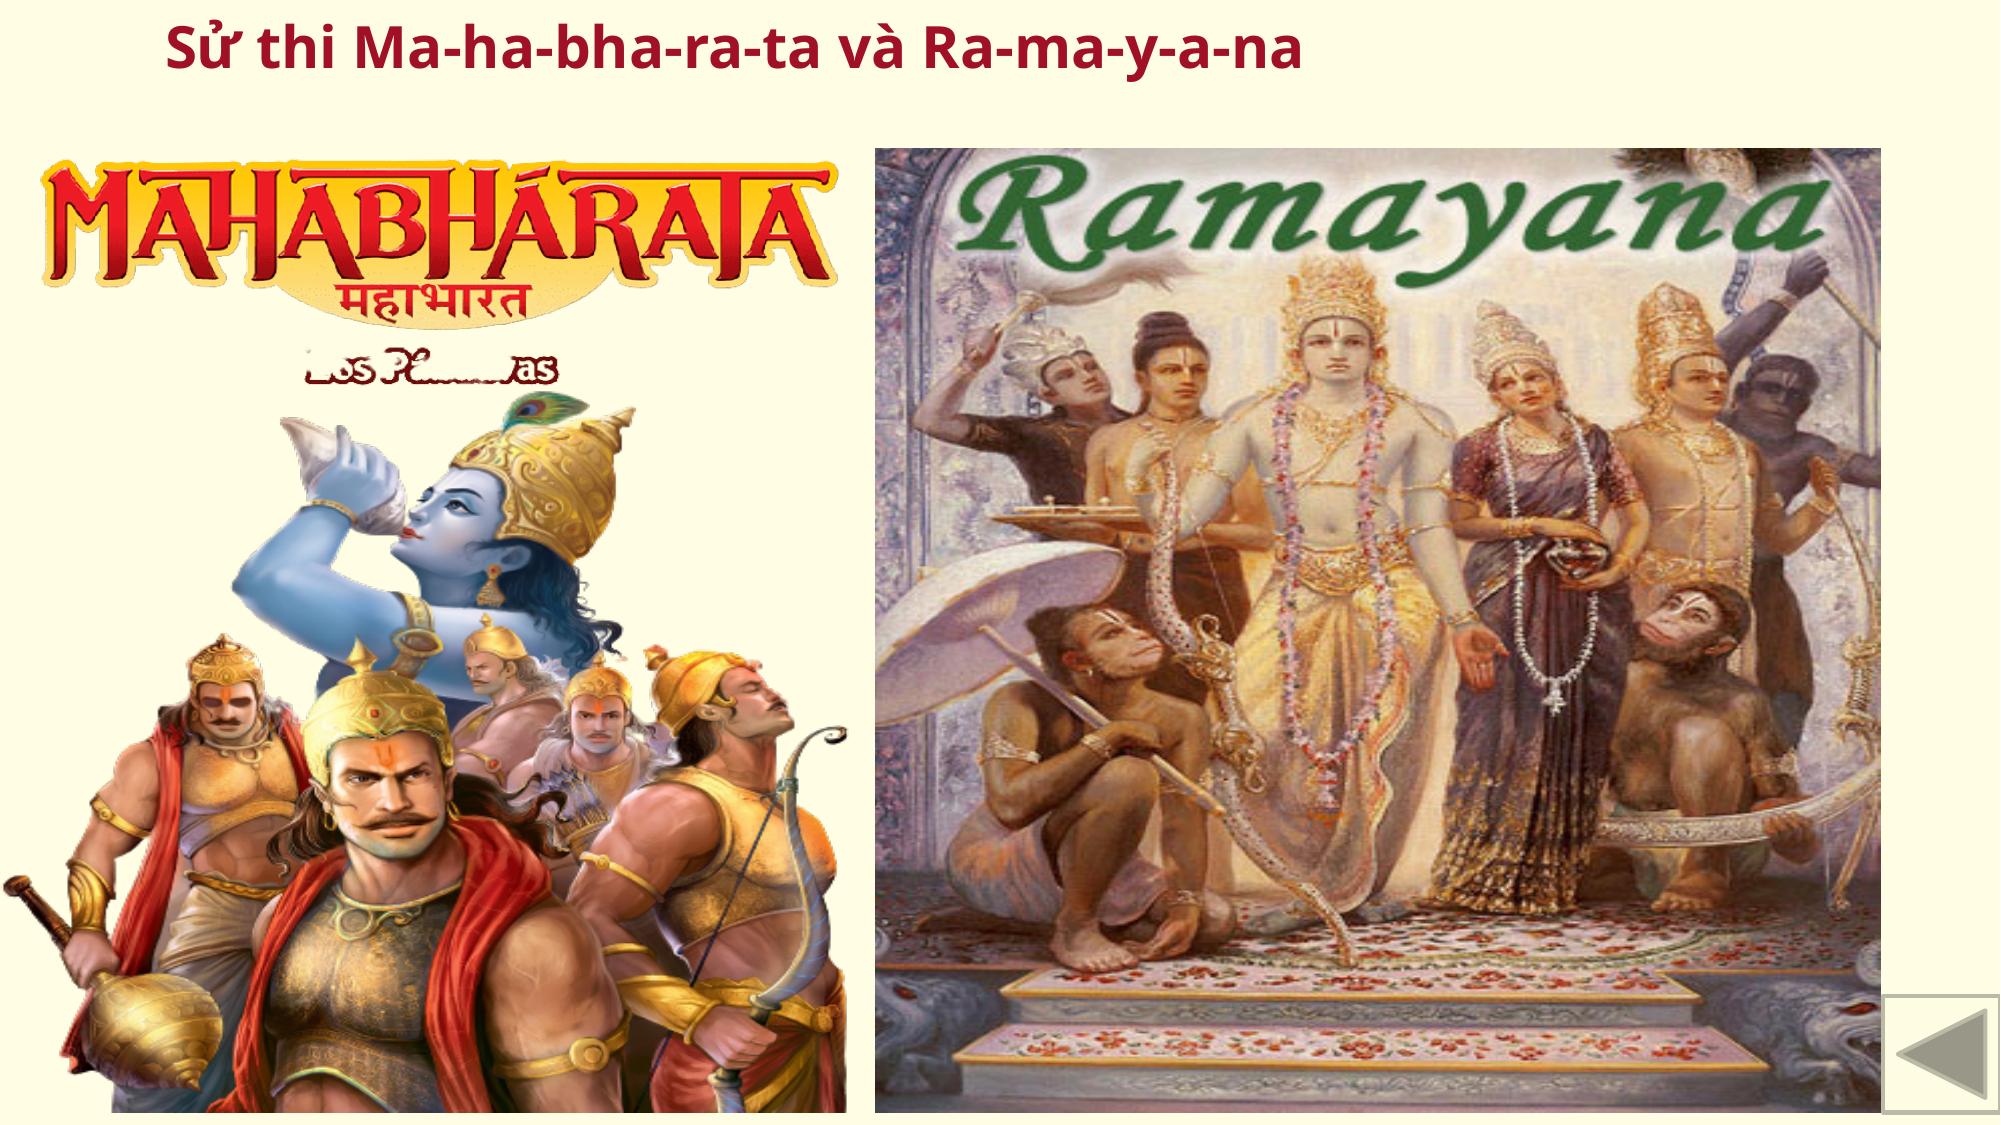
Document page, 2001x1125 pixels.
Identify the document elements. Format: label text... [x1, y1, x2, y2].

text_box [1885, 994, 2000, 1115]
picture [0, 148, 1881, 1113]
title Sử thi Ma-ha-bha-ra-ta và Ra-ma-y-a-na [150, 0, 1850, 121]
